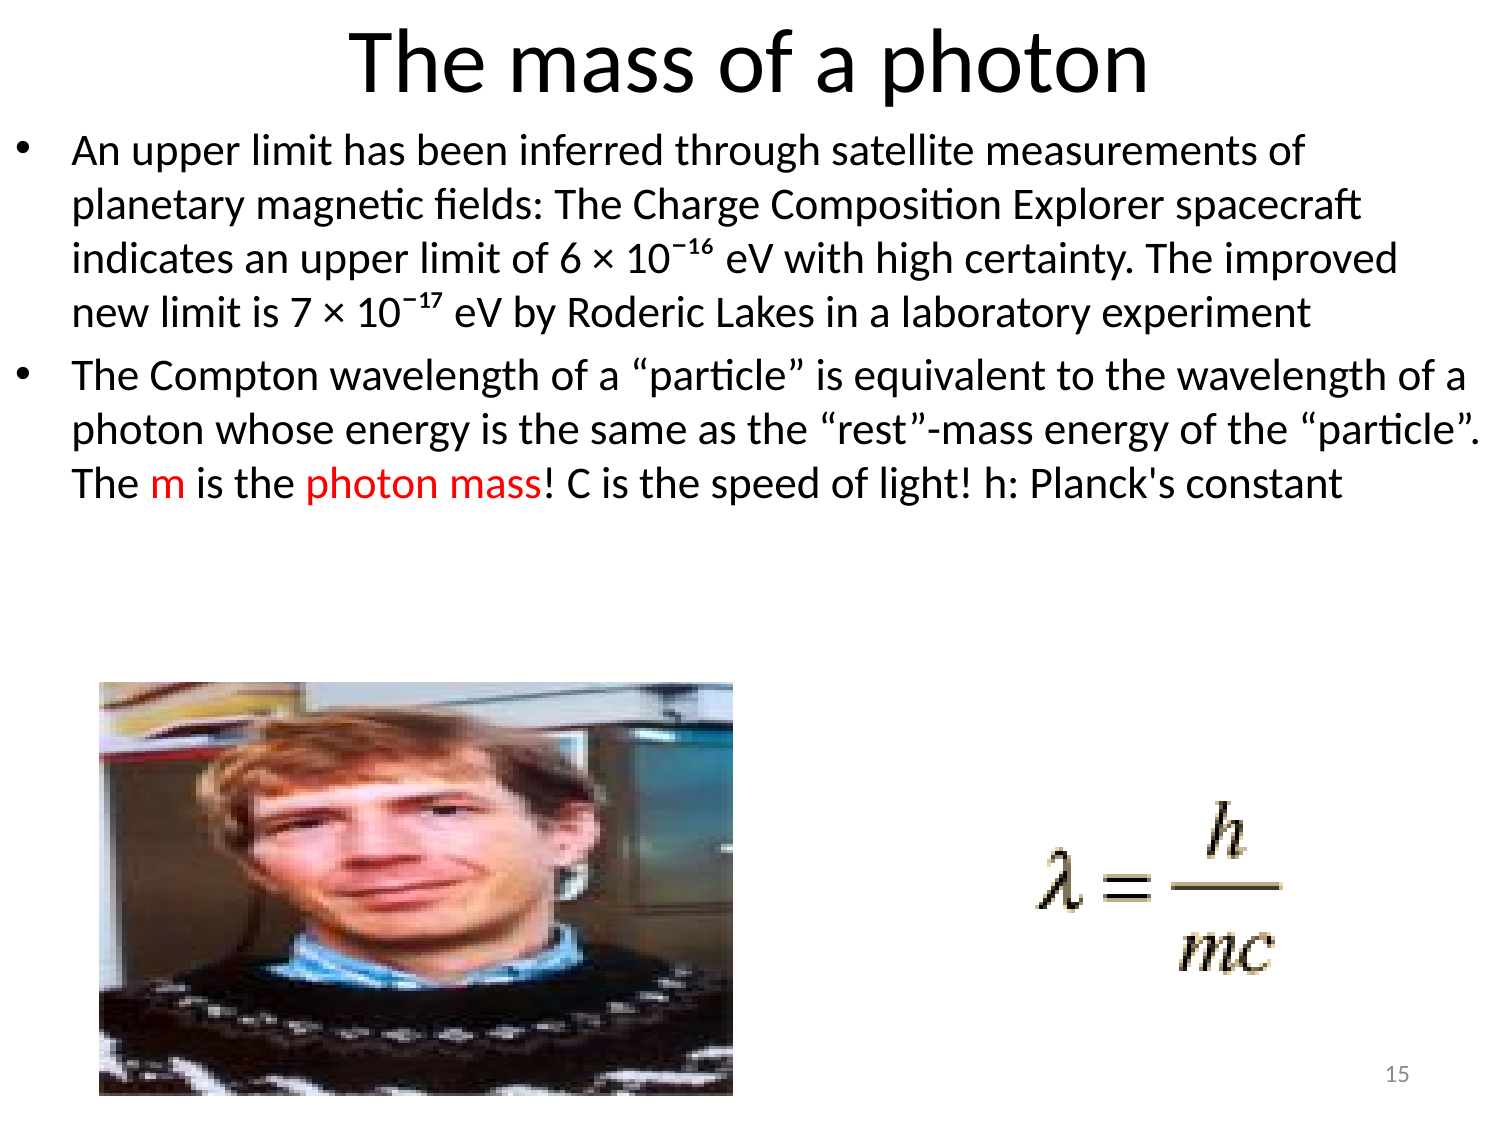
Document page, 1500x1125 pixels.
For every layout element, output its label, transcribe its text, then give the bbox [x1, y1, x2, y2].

picture [99, 682, 733, 1096]
list An upper limit has been inferred through satellite measurements of planetary magnetic fields: The Charge Composition Explorer spacecraft indicates an upper limit of 6 × 10¯¹⁶ eV with high certainty. The improved new limit is 7 × 10¯¹⁷ eV by Roderic Lakes in a laboratory experiment The Compton wavelength of a “particle” is equivalent to the wavelength of a photon whose energy is the same as the “rest”-mass energy of the “particle”. The m is the photon mass! C is the speed of light! h: Planck's constant [0, 112, 1500, 563]
slide_number 15 [1074, 1042, 1425, 1103]
picture [974, 763, 1376, 1015]
title The mass of a photon [75, 0, 1425, 112]
